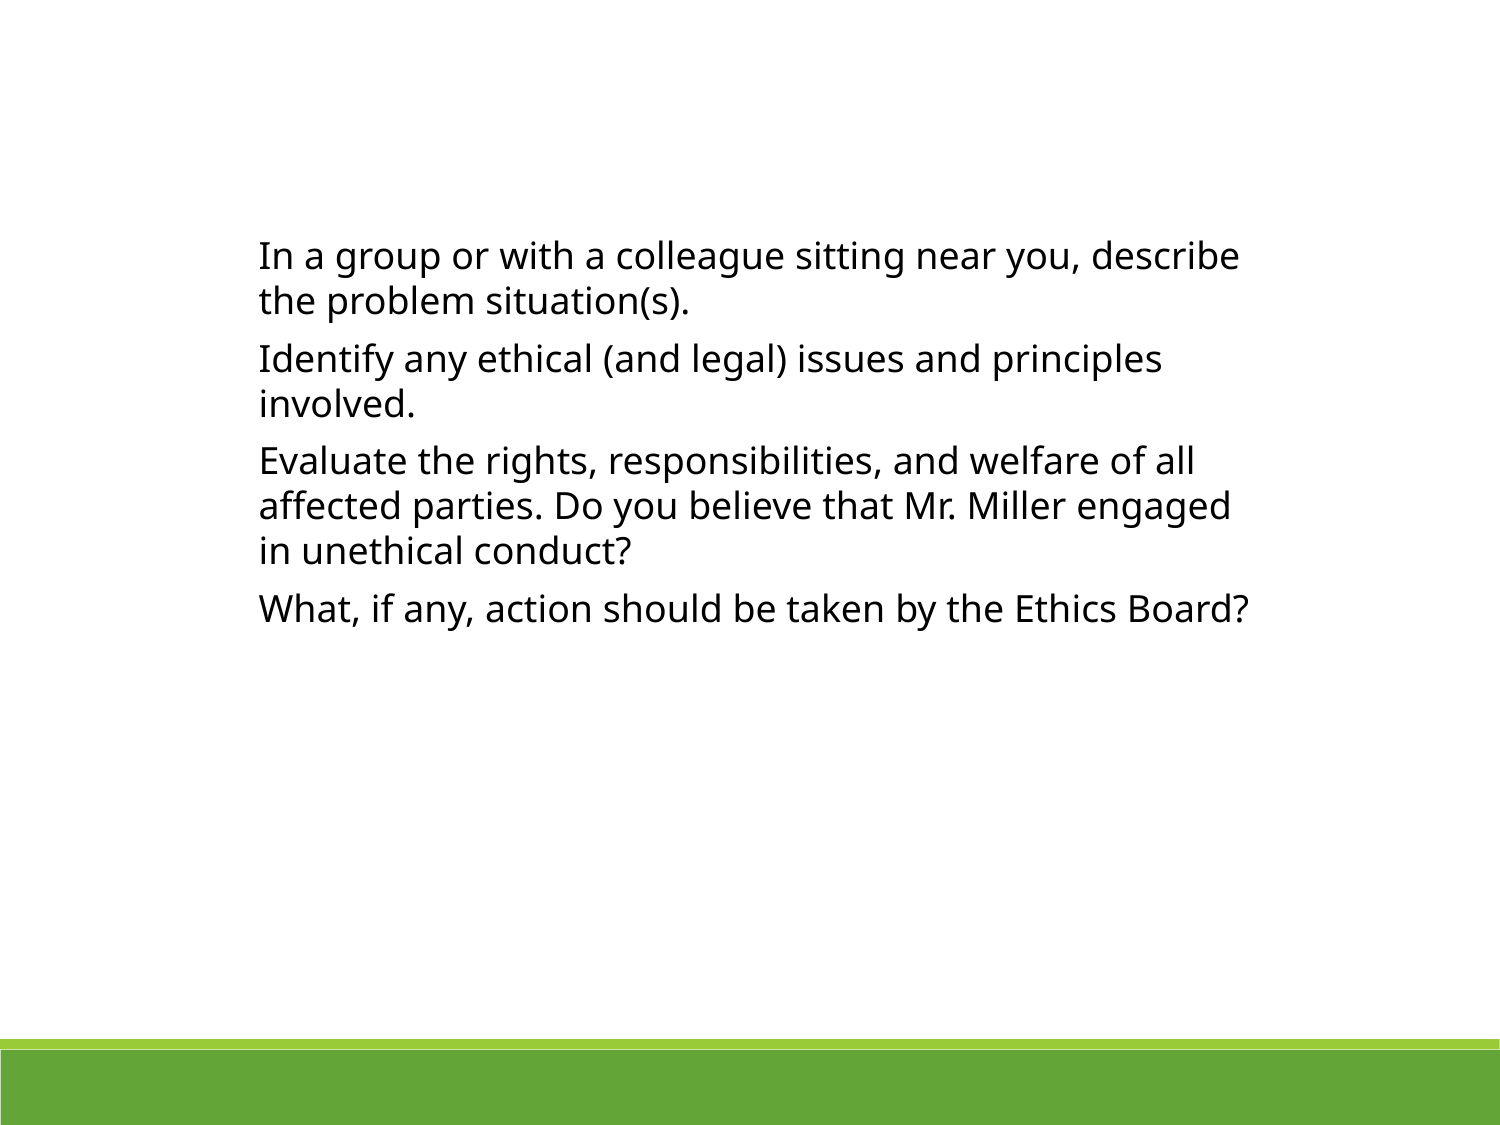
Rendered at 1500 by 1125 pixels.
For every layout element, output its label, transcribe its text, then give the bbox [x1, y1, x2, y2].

text_box In a group or with a colleague sitting near you, describe the problem situation(s). Identify any ethical (and legal) issues and principles involved. Evaluate the rights, responsibilities, and welfare of all affected parties. Do you believe that Mr. Miller engaged in unethical conduct? What, if any, action should be taken by the Ethics Board? [187, 224, 1288, 695]
